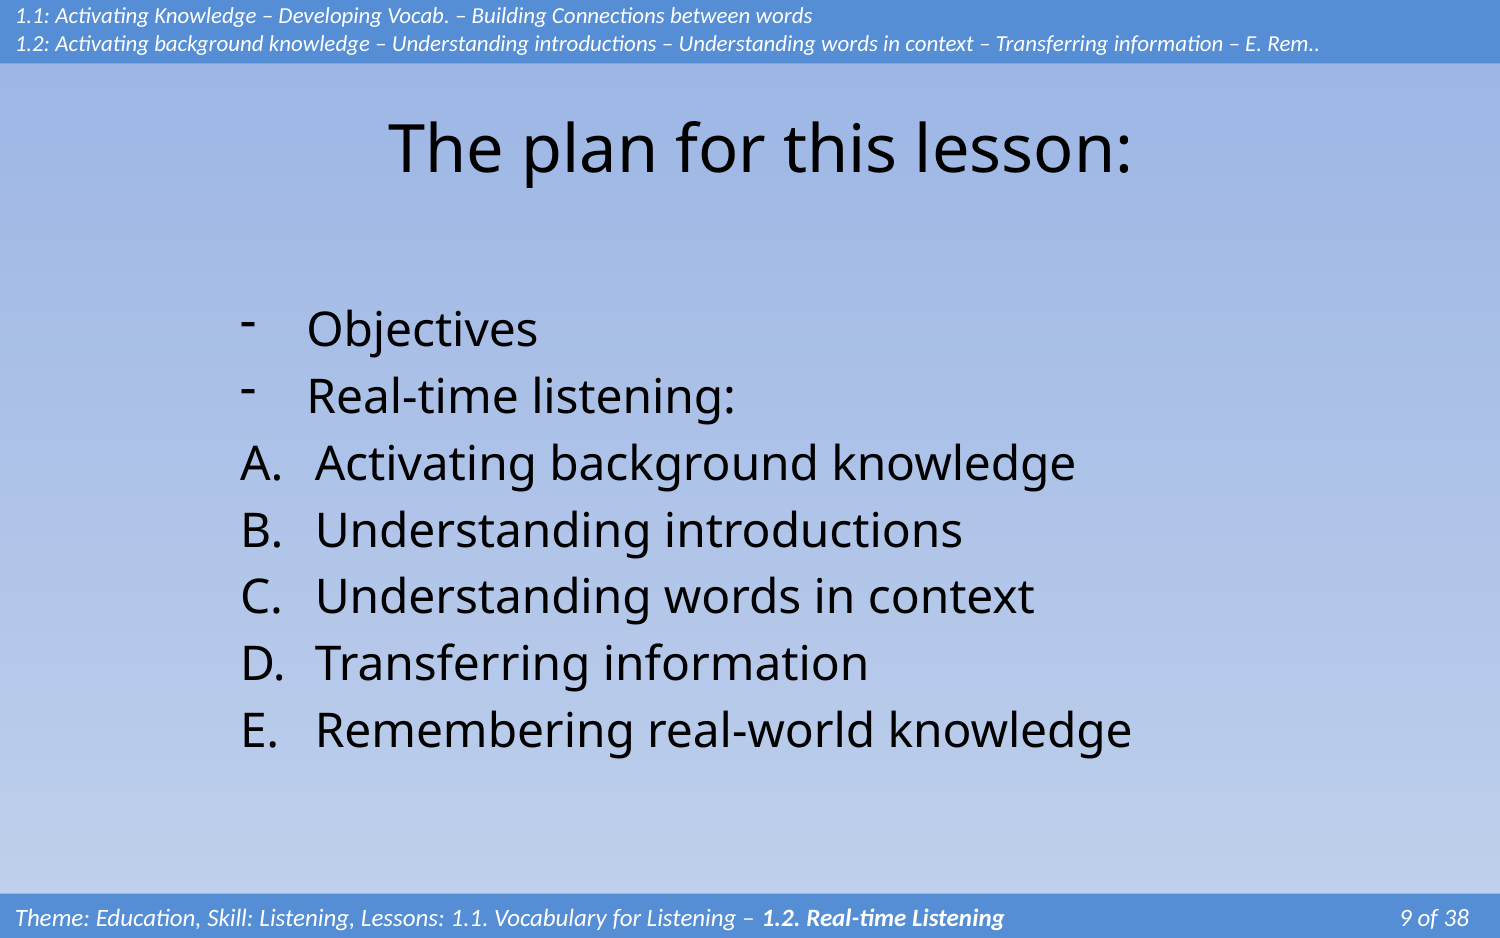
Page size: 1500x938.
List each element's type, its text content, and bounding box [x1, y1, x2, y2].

title The plan for this lesson: [123, 64, 1399, 247]
text_box Theme: Education, Skill: Listening, Lessons: 1.1. Vocabulary for Listening – 1.2. Real-time Listening 9 of 38 [0, 893, 1500, 938]
subtitle Objectives Real-time listening: Activating background knowledge Understanding introductions Understanding words in context Transferring information Remembering real-world knowledge [225, 291, 1275, 771]
text_box 1.1: Activating Knowledge – Developing Vocab. – Building Connections between words 1.2: Activating background knowledge – Understanding introductions – Understanding words in context – Transferring information – E. Rem.. [0, 0, 1500, 64]
